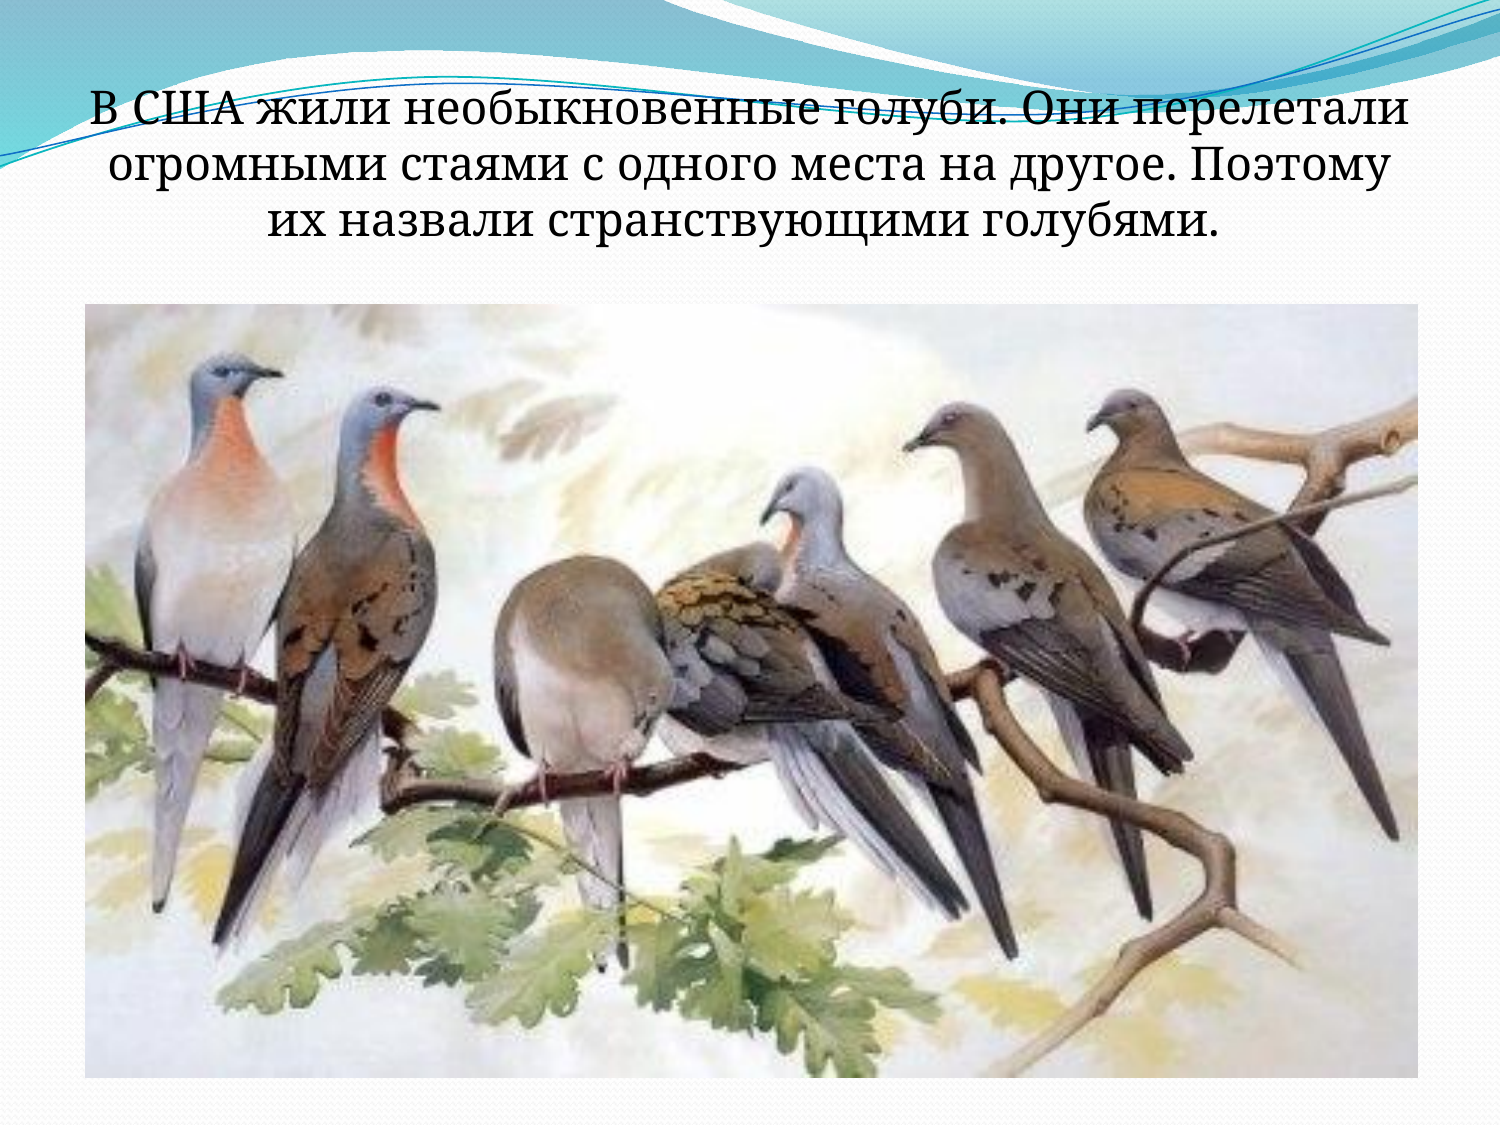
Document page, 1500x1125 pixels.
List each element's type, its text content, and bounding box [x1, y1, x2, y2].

title [93, 58, 1444, 247]
list В США жили необыкновенные голуби. Они перелетали огромными стаями с одного места на другое. Поэтому их назвали странствующими голубями. [70, 70, 1430, 293]
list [85, 304, 1419, 1079]
